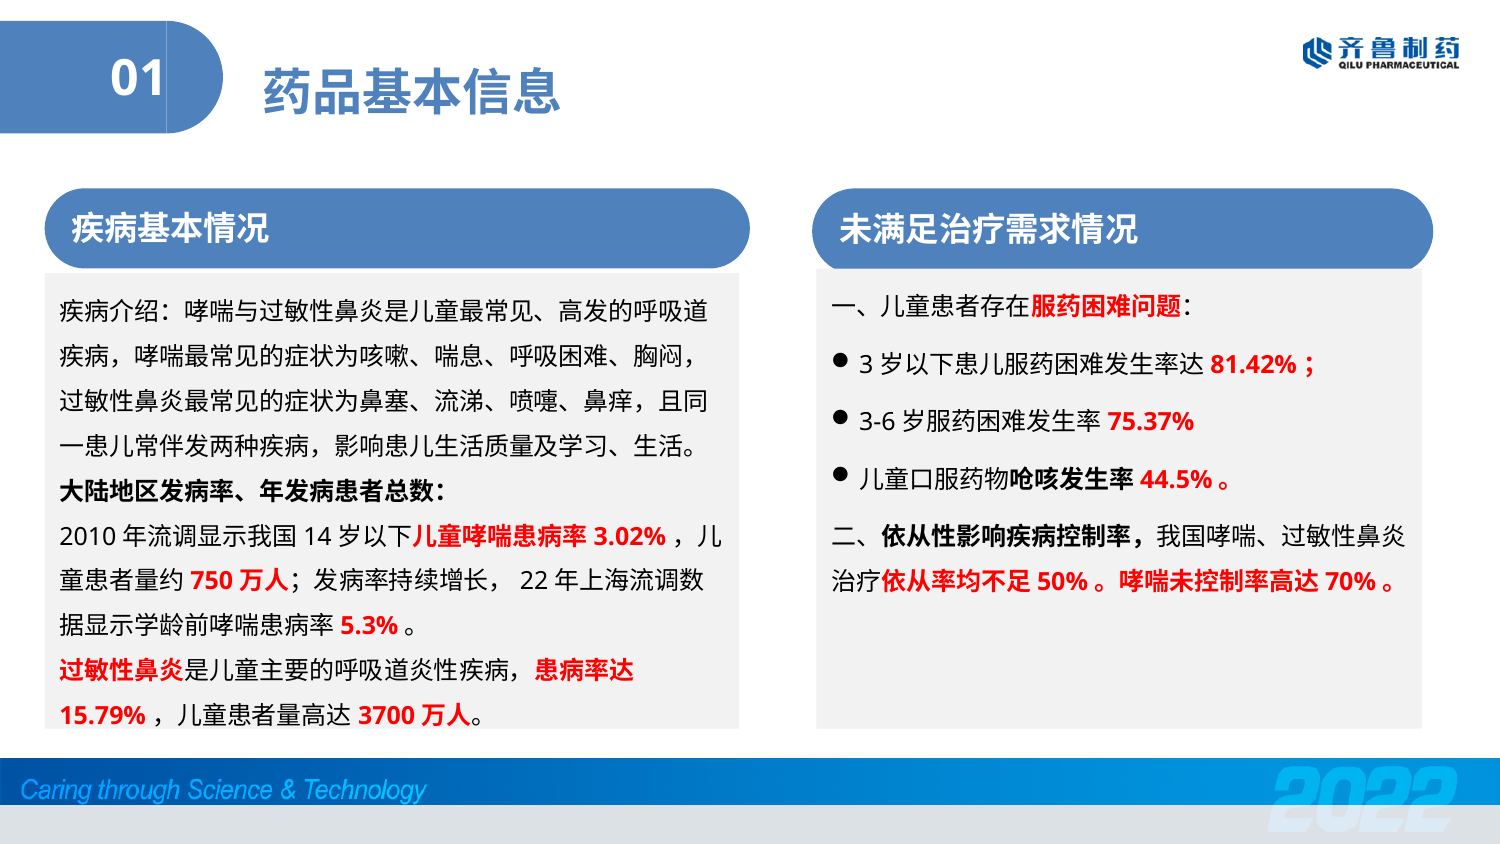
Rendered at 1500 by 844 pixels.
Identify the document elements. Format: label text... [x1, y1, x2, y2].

picture [0, 0, 1500, 100]
text_box 疾病介绍：哮喘与过敏性鼻炎是儿童最常见、高发的呼吸道疾病，哮喘最常见的症状为咳嗽、喘息、呼吸困难、胸闷，过敏性鼻炎最常见的症状为鼻塞、流涕、喷嚏、鼻痒，且同一患儿常伴发两种疾病，影响患儿生活质量及学习、生活。 大陆地区发病率、年发病患者总数： 2010年流调显示我国14岁以下儿童哮喘患病率3.02%，儿童患者量约750万人；发病率持续增长，22年上海流调数据显示学龄前哮喘患病率5.3%。 过敏性鼻炎是儿童主要的呼吸道炎性疾病，患病率达15.79%，儿童患者量高达3700万人。 [44, 273, 740, 729]
text_box 未满足治疗需求情况 [812, 188, 1434, 268]
text_box 一、儿童患者存在服药困难问题： 3岁以下患儿服药困难发生率达81.42%； 3-6岁服药困难发生率75.37% 儿童口服药物呛咳发生率44.5%。 二、依从性影响疾病控制率，我国哮喘、过敏性鼻炎治疗依从率均不足50%。哮喘未控制率高达70%。 [816, 268, 1422, 729]
picture [0, 124, 1500, 844]
text_box 01 [95, 38, 188, 113]
text_box 疾病基本情况 [44, 188, 750, 269]
text_box 药品基本信息 [247, 23, 578, 128]
